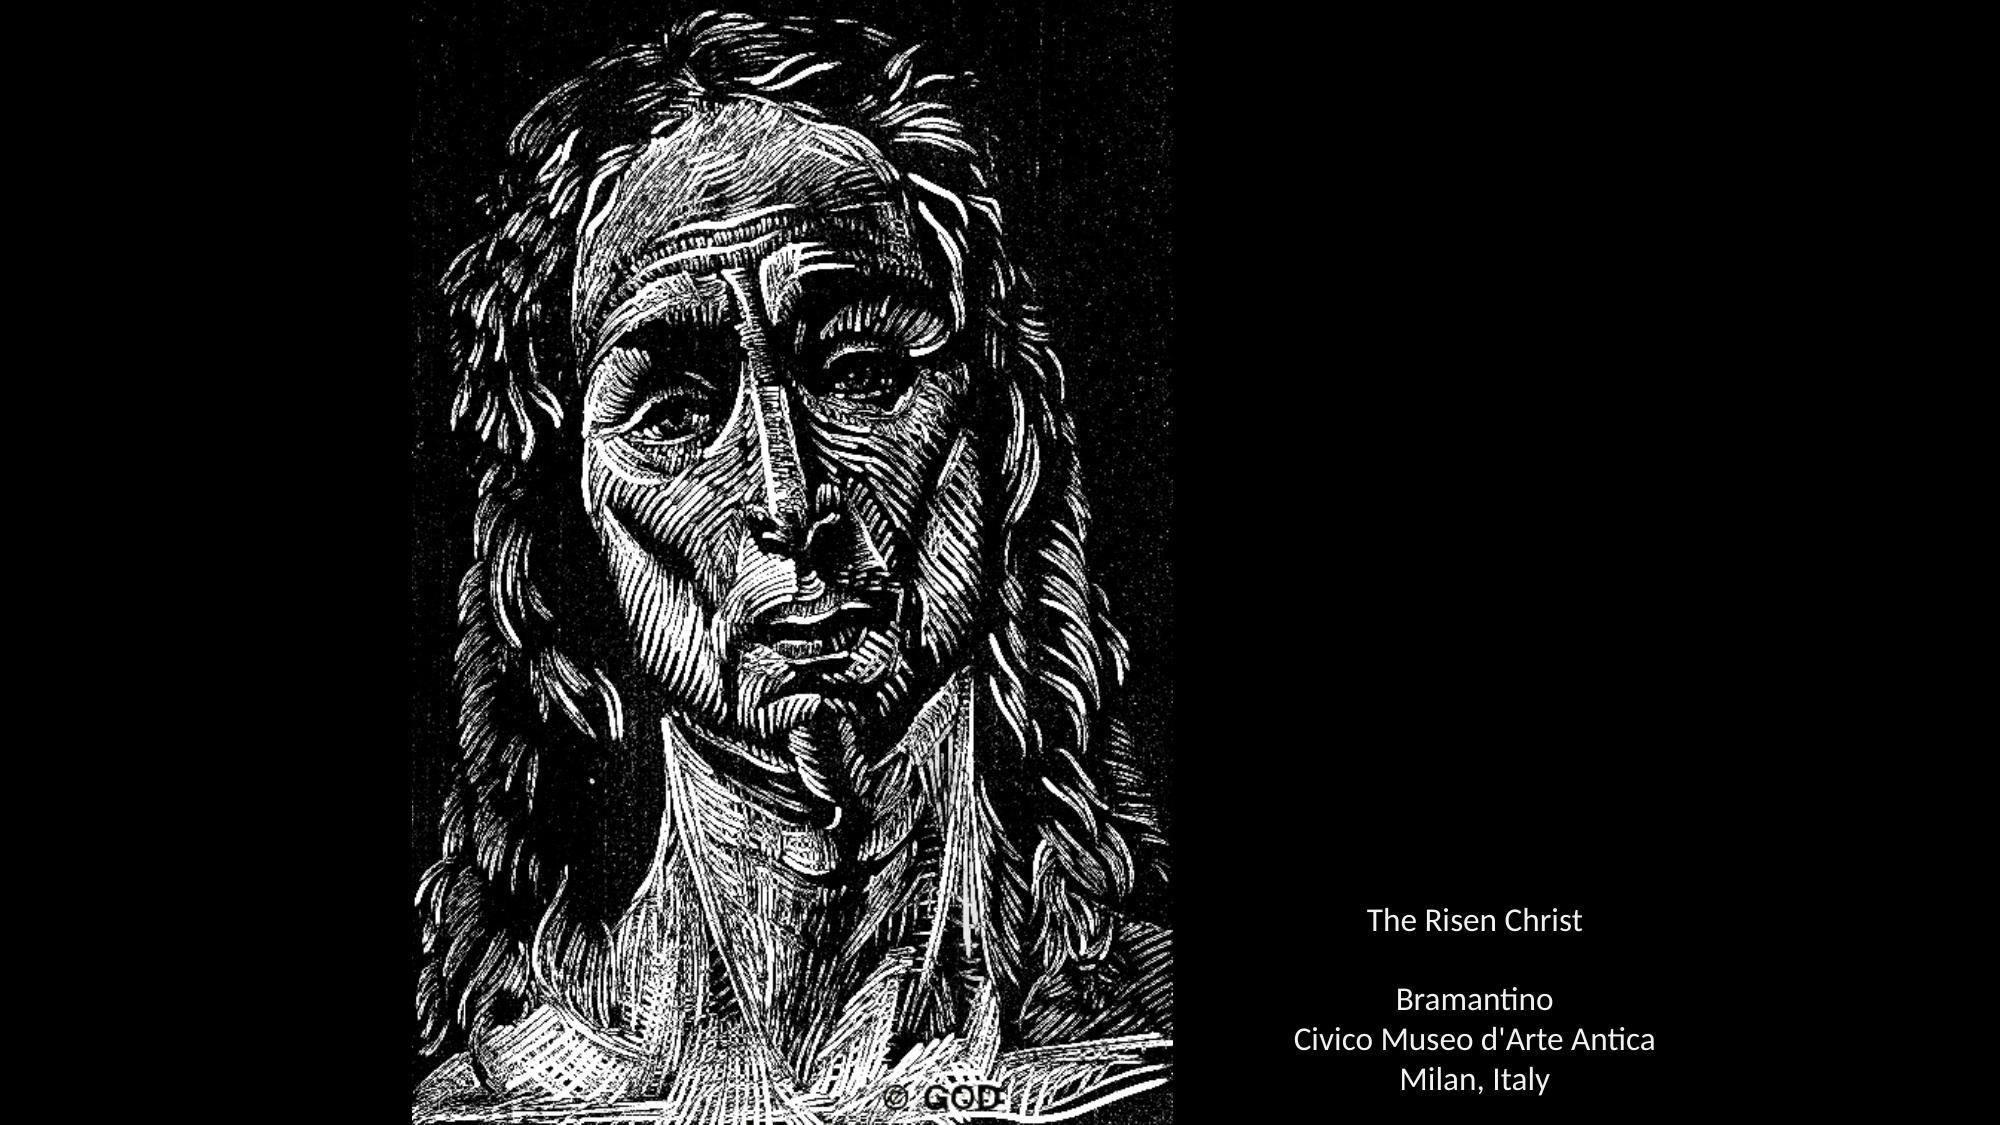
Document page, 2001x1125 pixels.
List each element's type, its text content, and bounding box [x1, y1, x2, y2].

picture [412, 0, 1173, 1125]
text_box The Risen Christ Bramantino Civico Museo d'Arte Antica Milan, Italy [1224, 890, 1725, 1105]
